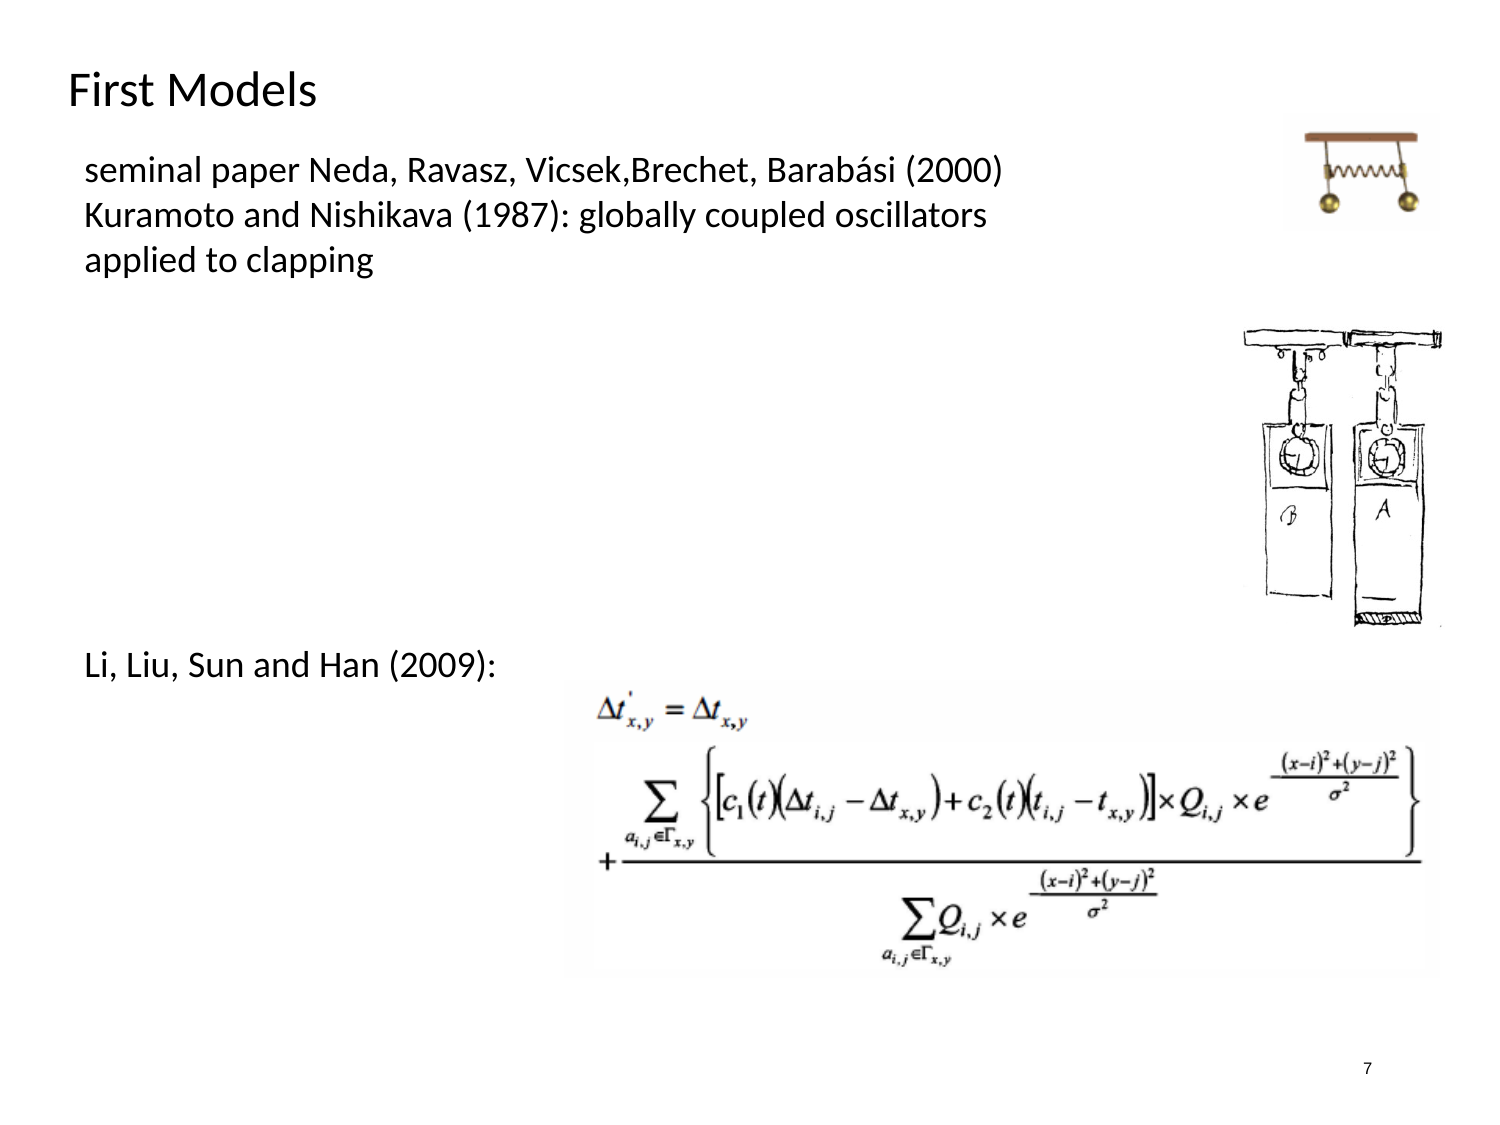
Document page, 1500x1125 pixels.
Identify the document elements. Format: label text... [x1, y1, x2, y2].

picture [564, 680, 1440, 978]
title First Models [53, 42, 1329, 131]
picture [1243, 326, 1445, 630]
text_box seminal paper Neda, Ravasz, Vicsek,Brechet, Barabási (2000) Kuramoto and Nishikava (1987): globally coupled oscillators applied to clapping Li, Liu, Sun and Han (2009): [69, 137, 1417, 1047]
slide_number 7 [1074, 1049, 1388, 1101]
picture [1283, 113, 1440, 231]
